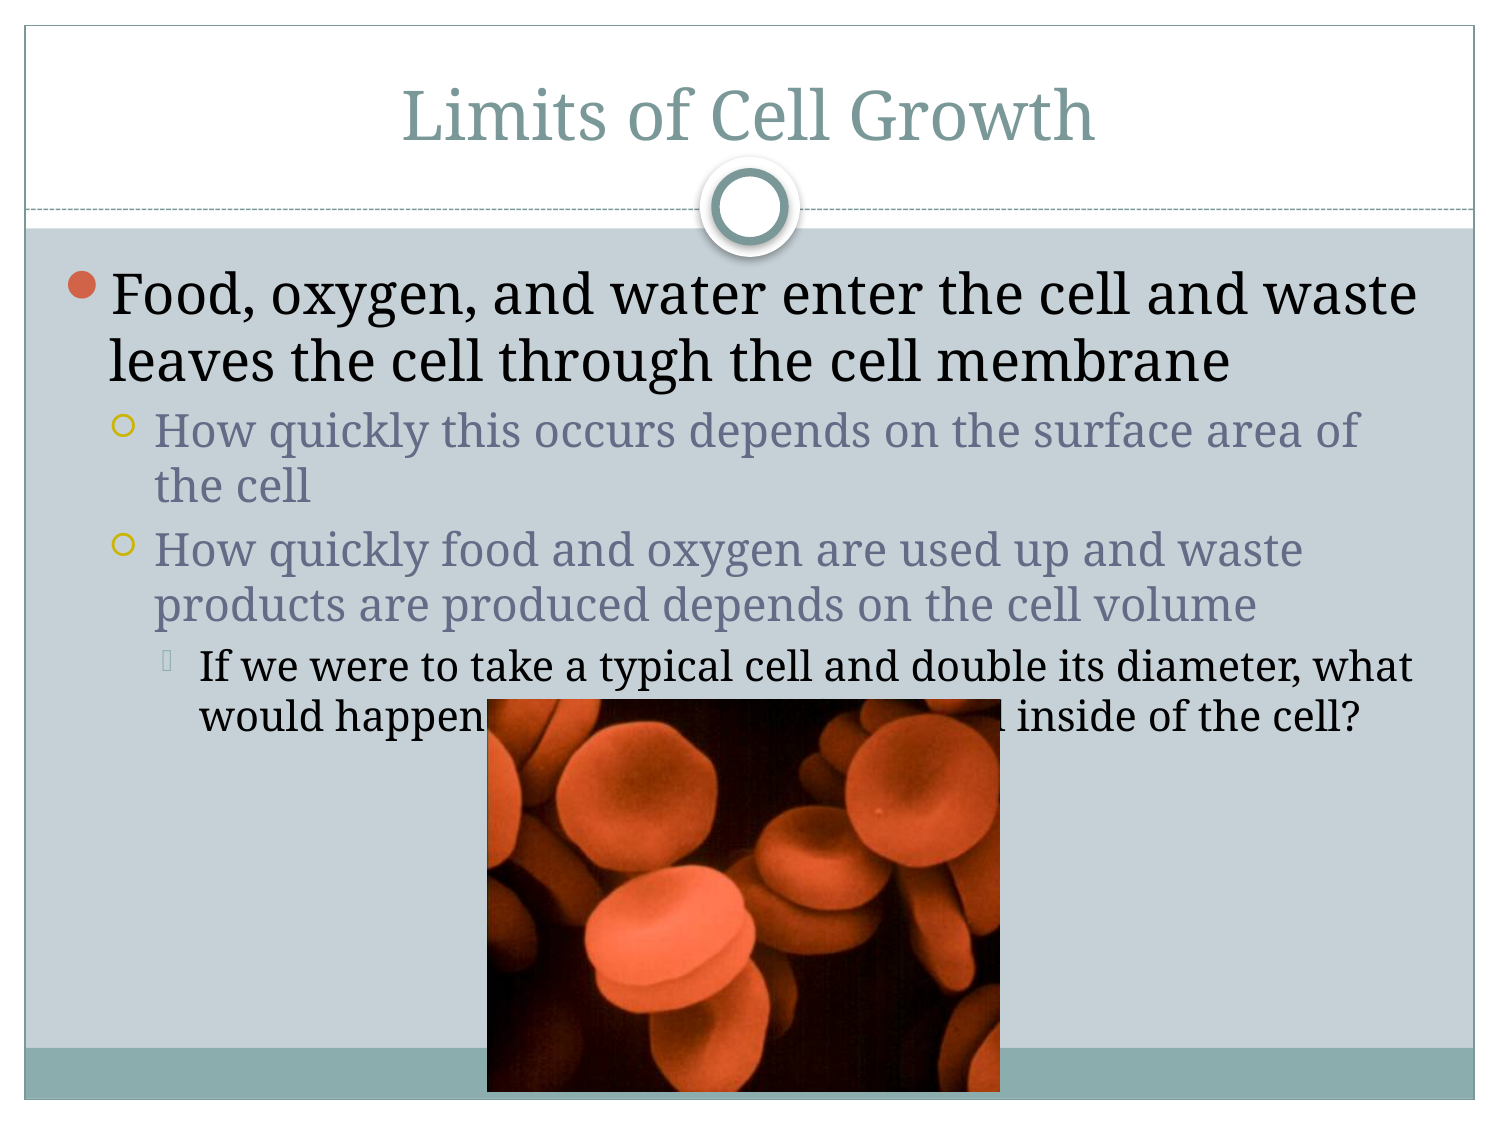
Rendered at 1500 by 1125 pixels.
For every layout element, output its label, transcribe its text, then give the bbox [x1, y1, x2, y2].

picture [487, 699, 1001, 1092]
list Food, oxygen, and water enter the cell and waste leaves the cell through the cell membrane How quickly this occurs depends on the surface area of the cell How quickly food and oxygen are used up and waste products are produced depends on the cell volume If we were to take a typical cell and double its diameter, what would happen to the amount of material inside of the cell? [49, 250, 1445, 1001]
title Limits of Cell Growth [49, 37, 1450, 162]
